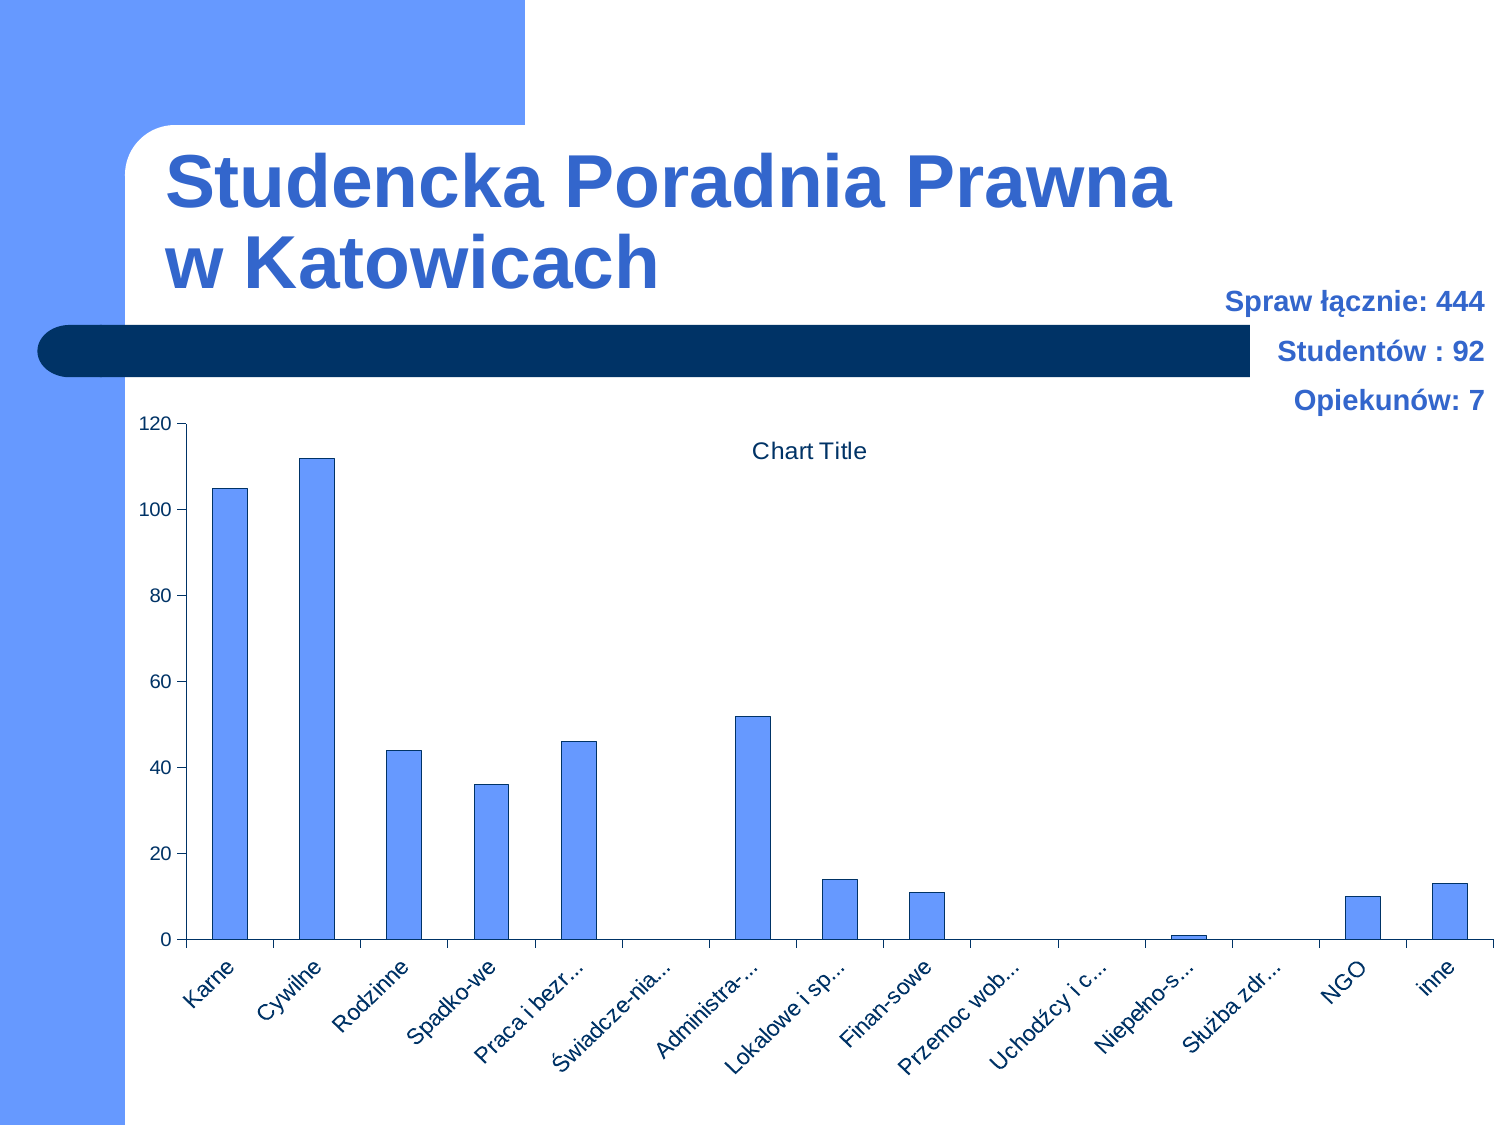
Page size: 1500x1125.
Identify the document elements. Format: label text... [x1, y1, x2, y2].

title Studencka Poradnia Prawna w Katowicach [149, 124, 1463, 313]
text_box Spraw łącznie: 444 Studentów : 92 Opiekunów: 7 [1162, 274, 1500, 424]
chart [124, 410, 1495, 1081]
